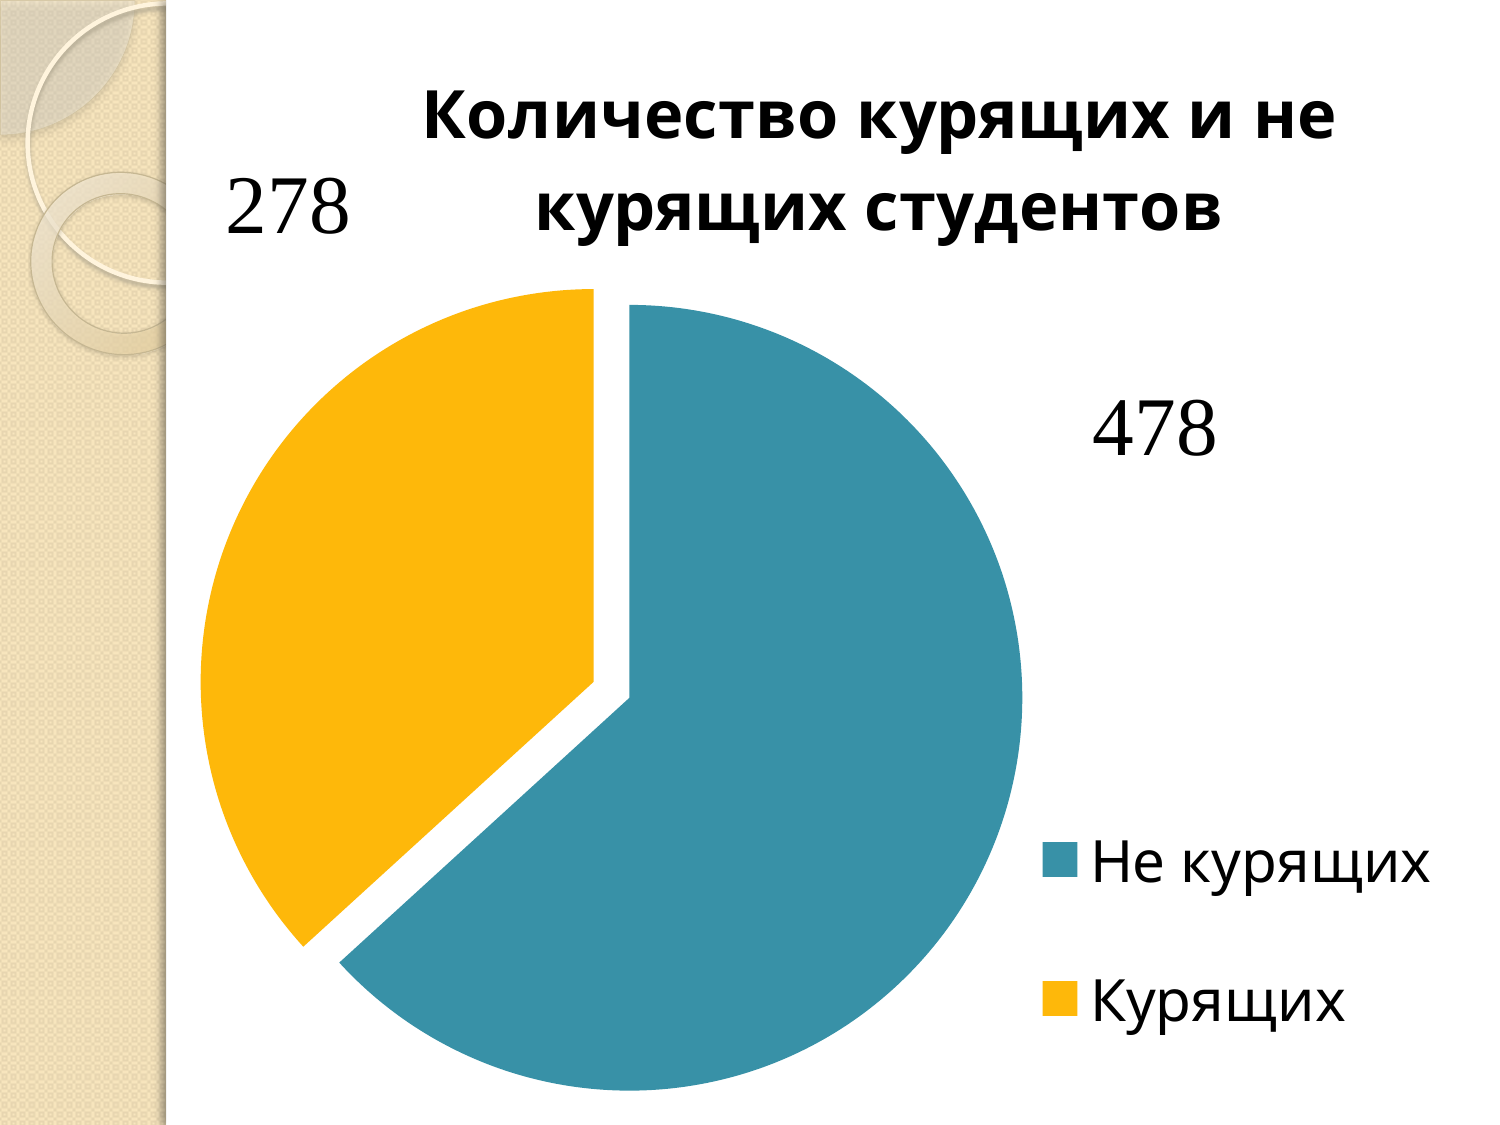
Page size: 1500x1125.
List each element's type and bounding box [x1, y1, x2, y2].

chart [163, 0, 1500, 1125]
